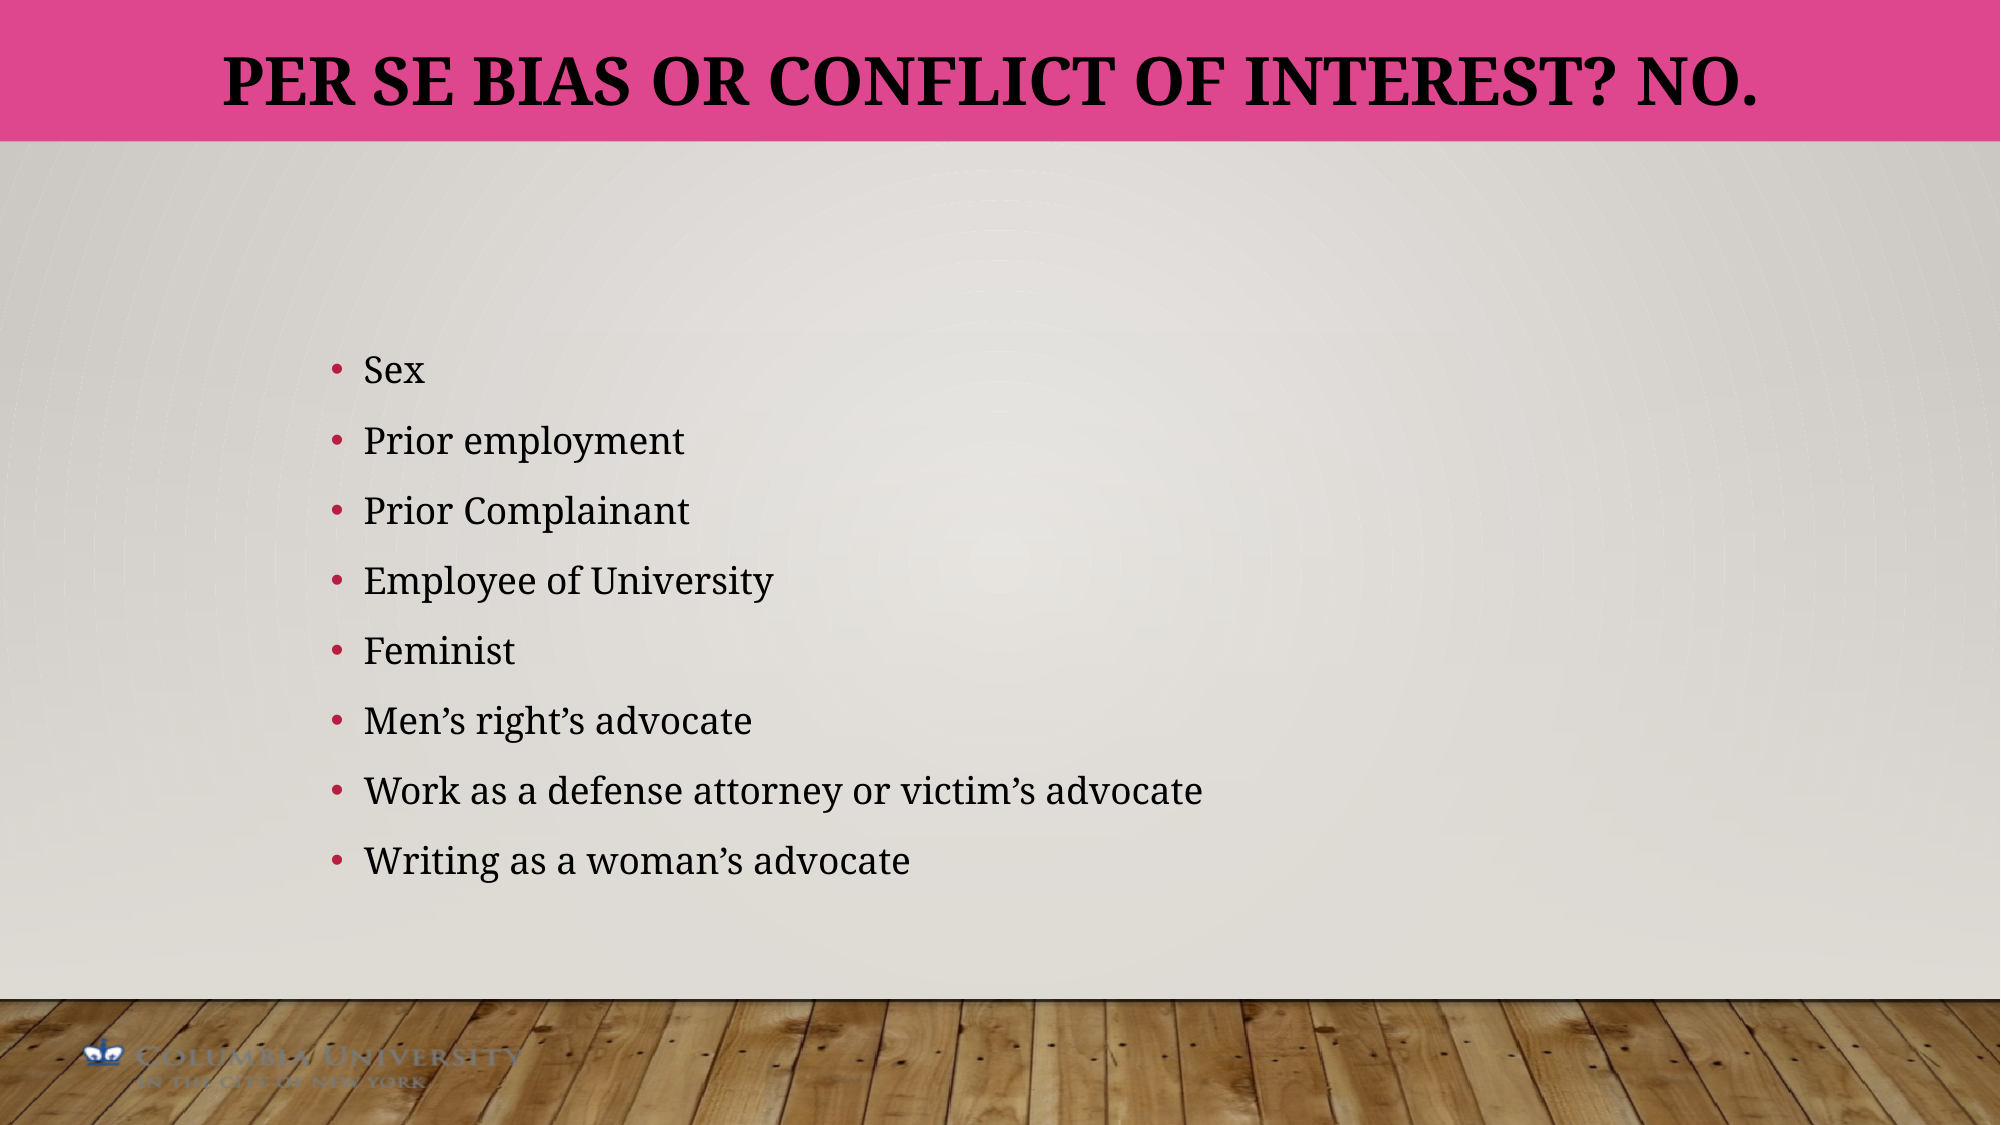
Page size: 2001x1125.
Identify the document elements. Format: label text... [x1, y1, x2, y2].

title Per Se Bias or Conflict of interest? NO. [0, 40, 2000, 345]
picture [0, 999, 2000, 1125]
list Sex Prior employment Prior Complainant Employee of University Feminist Men’s right’s advocate Work as a defense attorney or victim’s advocate Writing as a woman’s advocate [315, 330, 1753, 897]
